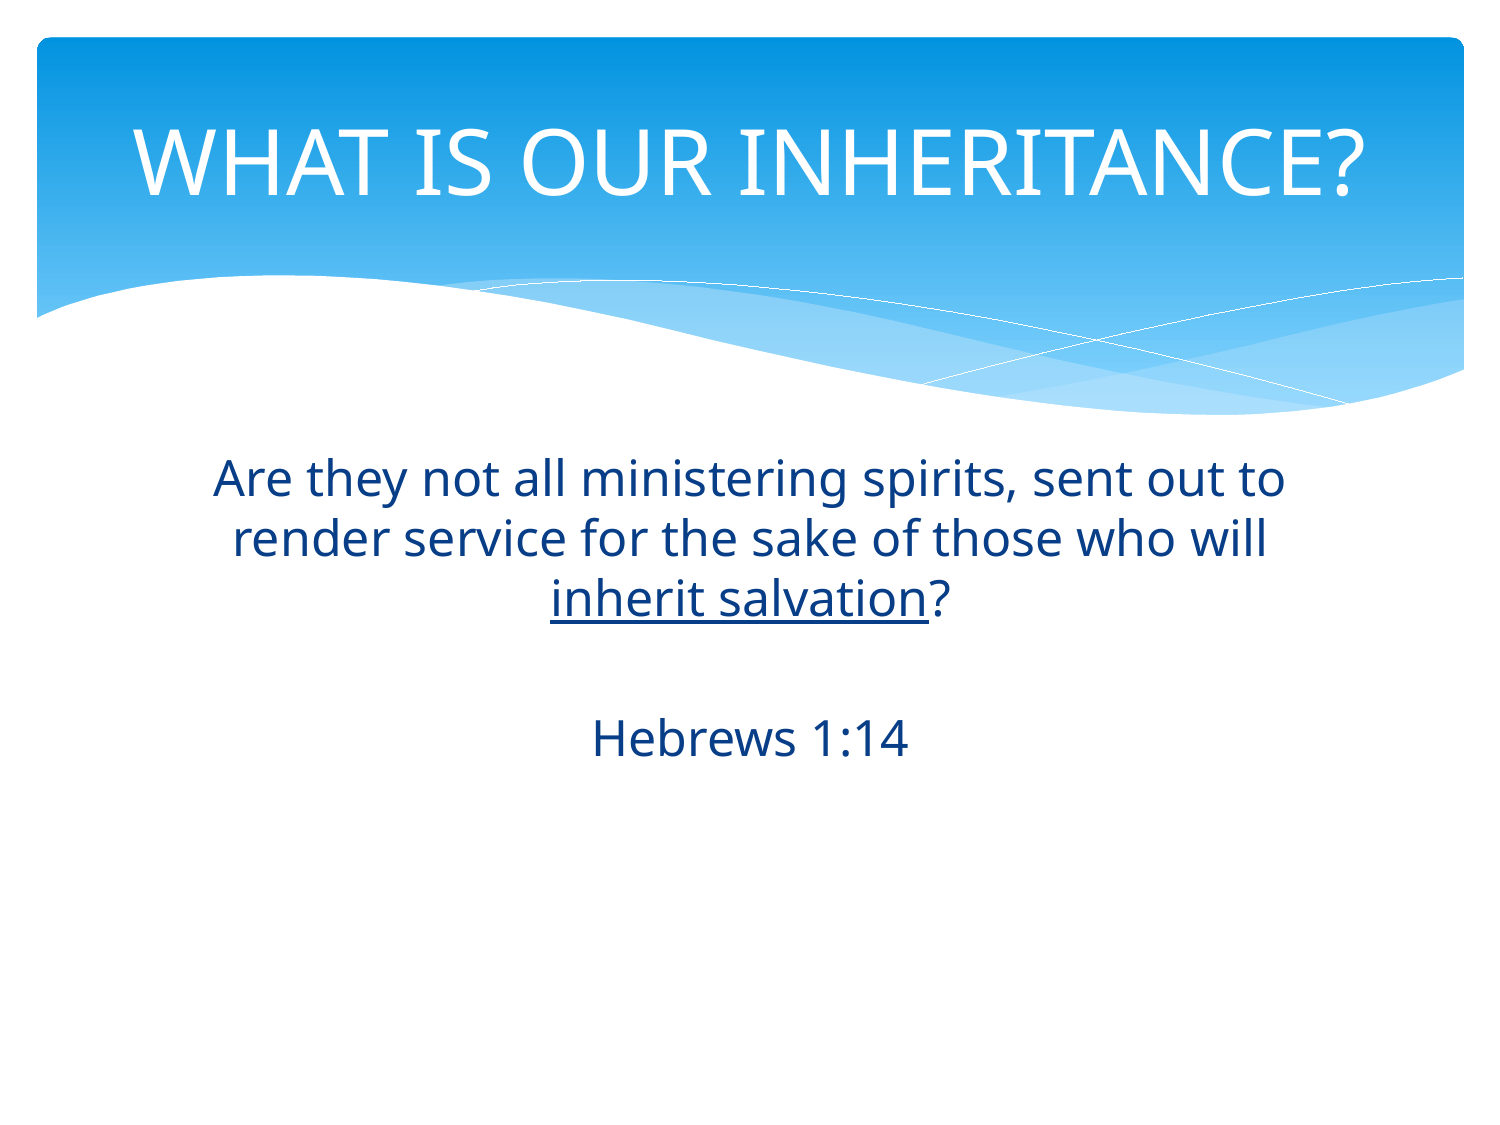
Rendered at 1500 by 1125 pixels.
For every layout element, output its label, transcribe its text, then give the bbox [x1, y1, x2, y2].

title WHAT IS OUR INHERITANCE? [75, 55, 1425, 261]
list Are they not all ministering spirits, sent out to render service for the sake of those who will inherit salvation? Hebrews 1:14 [143, 438, 1359, 1005]
